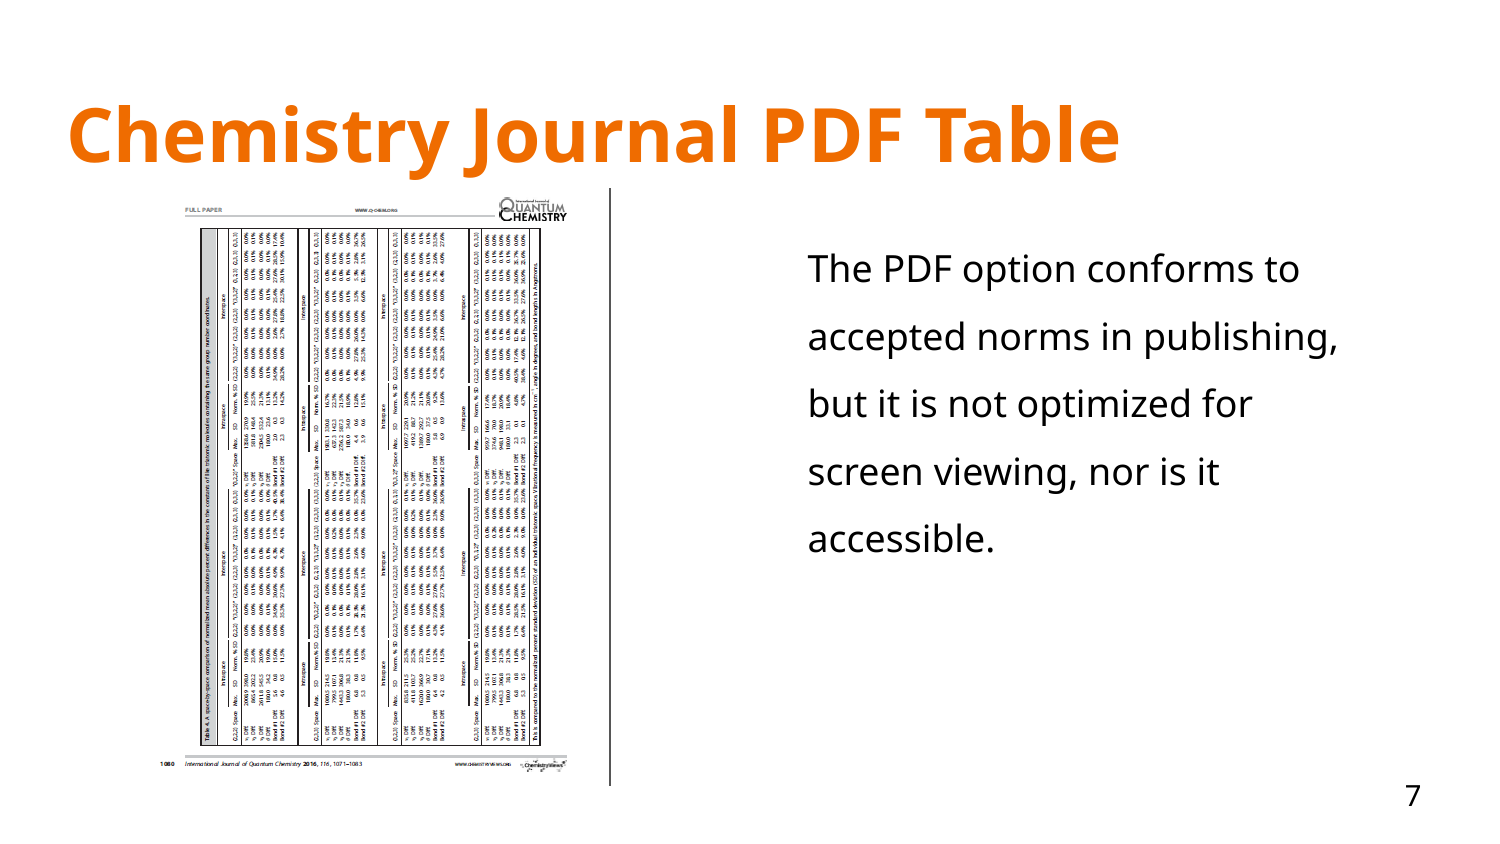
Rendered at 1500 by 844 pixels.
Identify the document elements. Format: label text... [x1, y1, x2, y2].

list The PDF option conforms to accepted norms in publishing, but it is not optimized for screen viewing, nor is it accessible. [792, 207, 1390, 750]
slide_number 7 [1389, 764, 1480, 830]
picture [142, 188, 611, 786]
title Chemistry Journal PDF Table [51, 72, 1449, 189]
